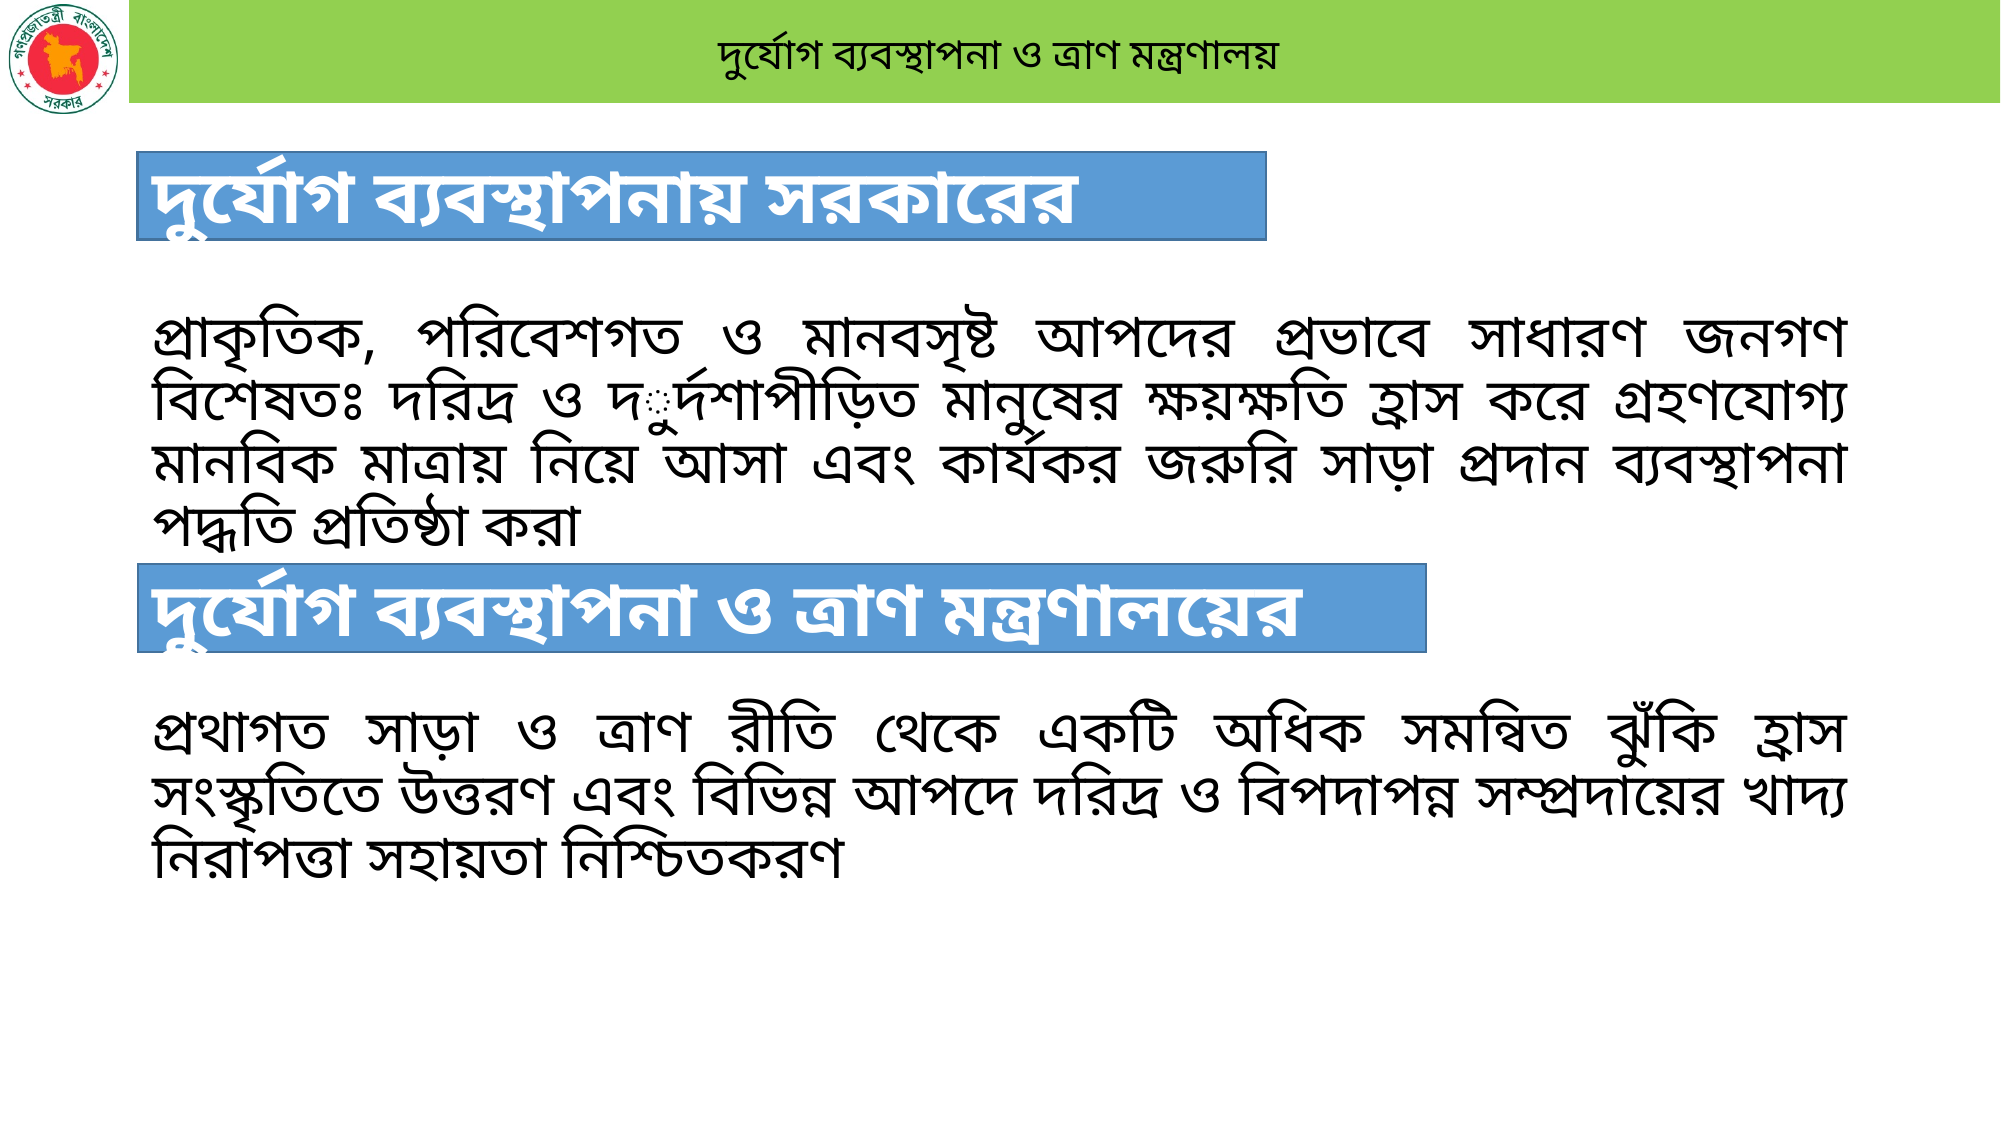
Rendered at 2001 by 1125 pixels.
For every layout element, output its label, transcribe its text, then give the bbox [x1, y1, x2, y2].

list প্রাকৃতিক, পরিবেশগত ও মানবসৃষ্ট আপদের প্রভাবে সাধারণ জনগণ বিশেষতঃ দরিদ্র ও দুর্দশাপীড়িত মানুষের ক্ষয়ক্ষতি হ্রাস করে গ্রহণযোগ্য মানবিক মাত্রায় নিয়ে আসা এবং কার্যকর জরুরি সাড়া প্রদান ব্যবস্থাপনা পদ্ধতি প্রতিষ্ঠা করা [137, 299, 1863, 527]
title দুর্যোগ ব্যবস্থাপনায় সরকারের রূপকল্প (Vision) [136, 151, 1267, 241]
text_box প্রথাগত সাড়া ও ত্রাণ রীতি থেকে একটি অধিক সমন্বিত ঝুঁকি হ্রাস সংস্কৃতিতে উত্তরণ এবং বিভিন্ন আপদে দরিদ্র ও বিপদাপন্ন সম্প্রদায়ের খাদ্য নিরাপত্তা সহায়তা নিশ্চিতকরণ [137, 694, 1863, 922]
picture [8, 4, 118, 114]
text_box দুর্যোগ ব্যবস্থাপনা ও ত্রাণ মন্ত্রণালয়ের মিশন (Mision) [137, 563, 1427, 653]
